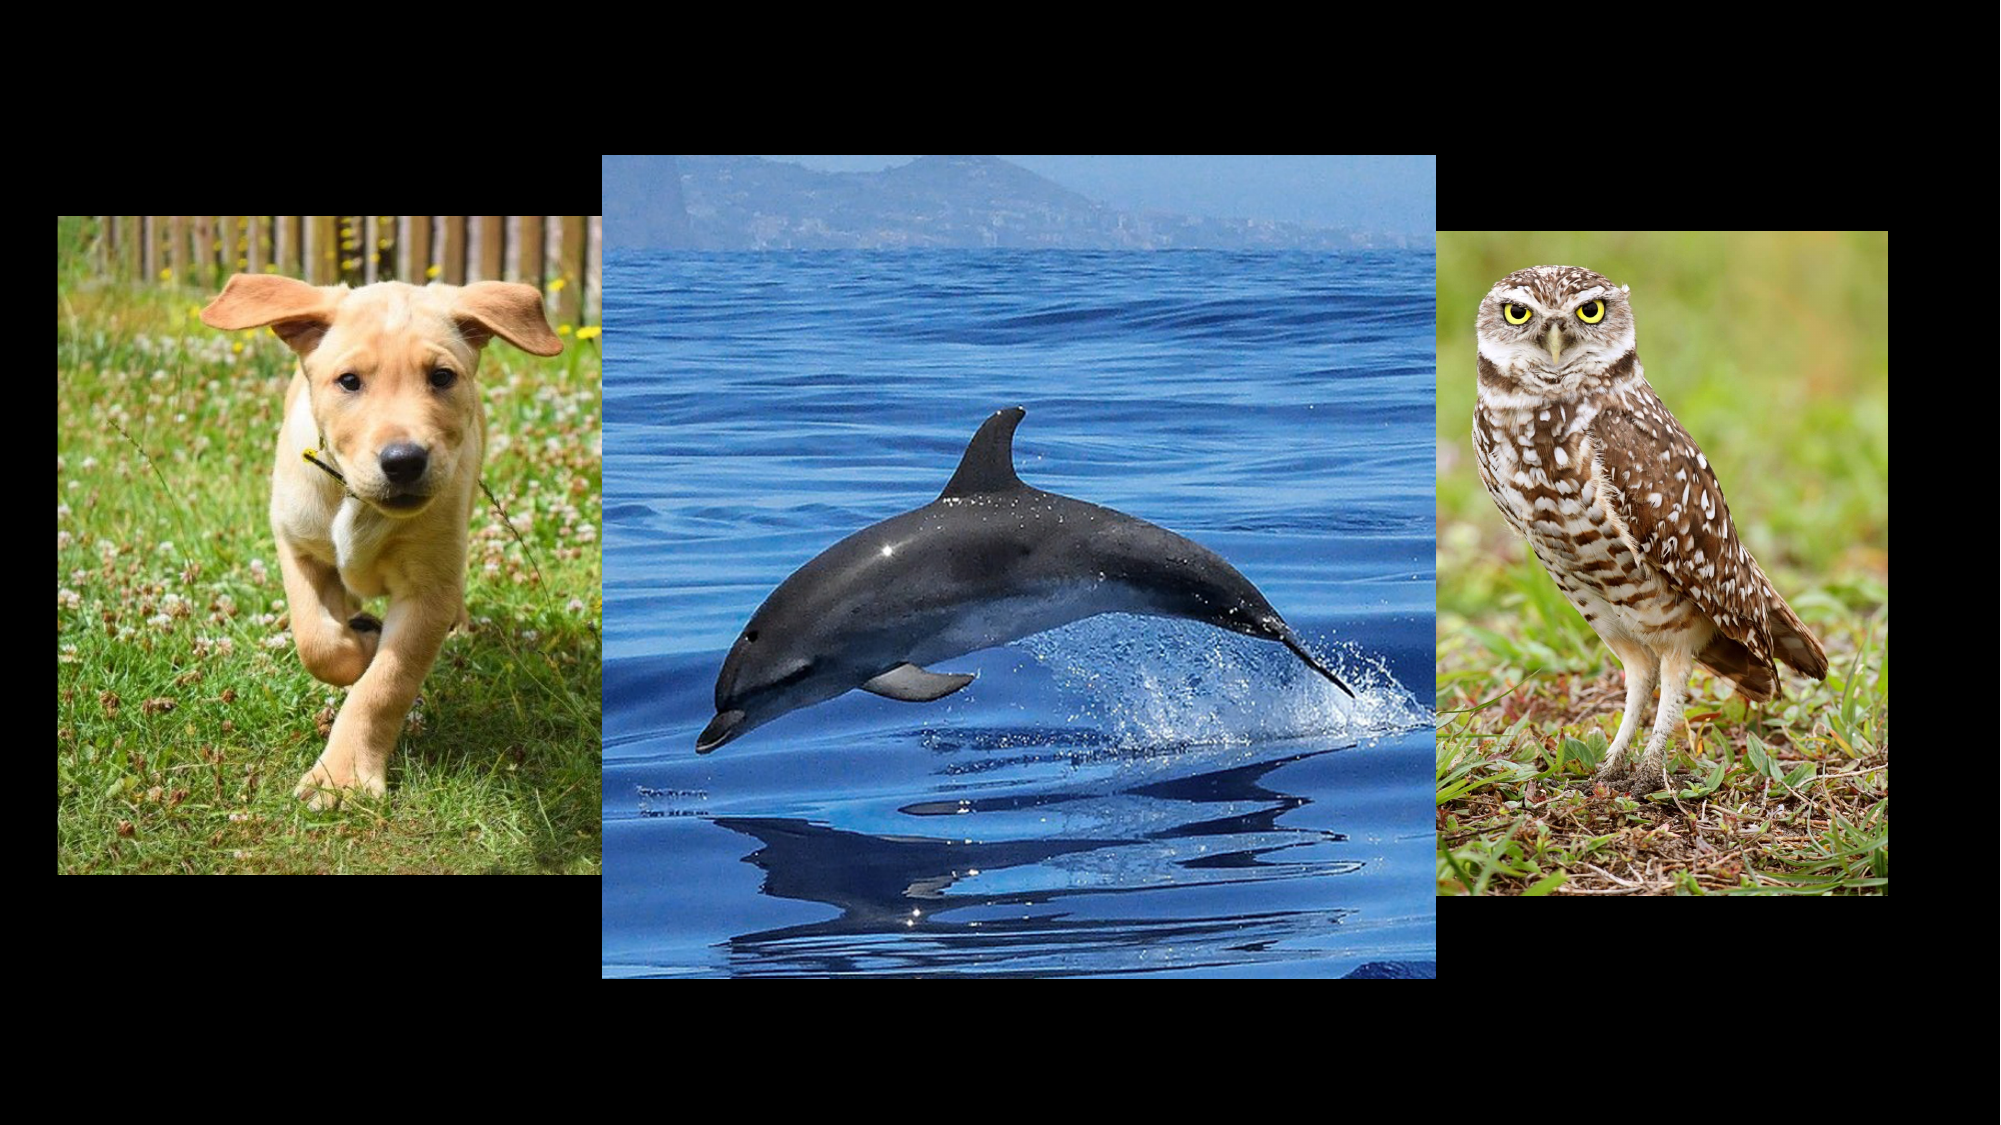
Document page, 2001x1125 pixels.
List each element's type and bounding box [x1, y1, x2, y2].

picture [57, 155, 1888, 979]
